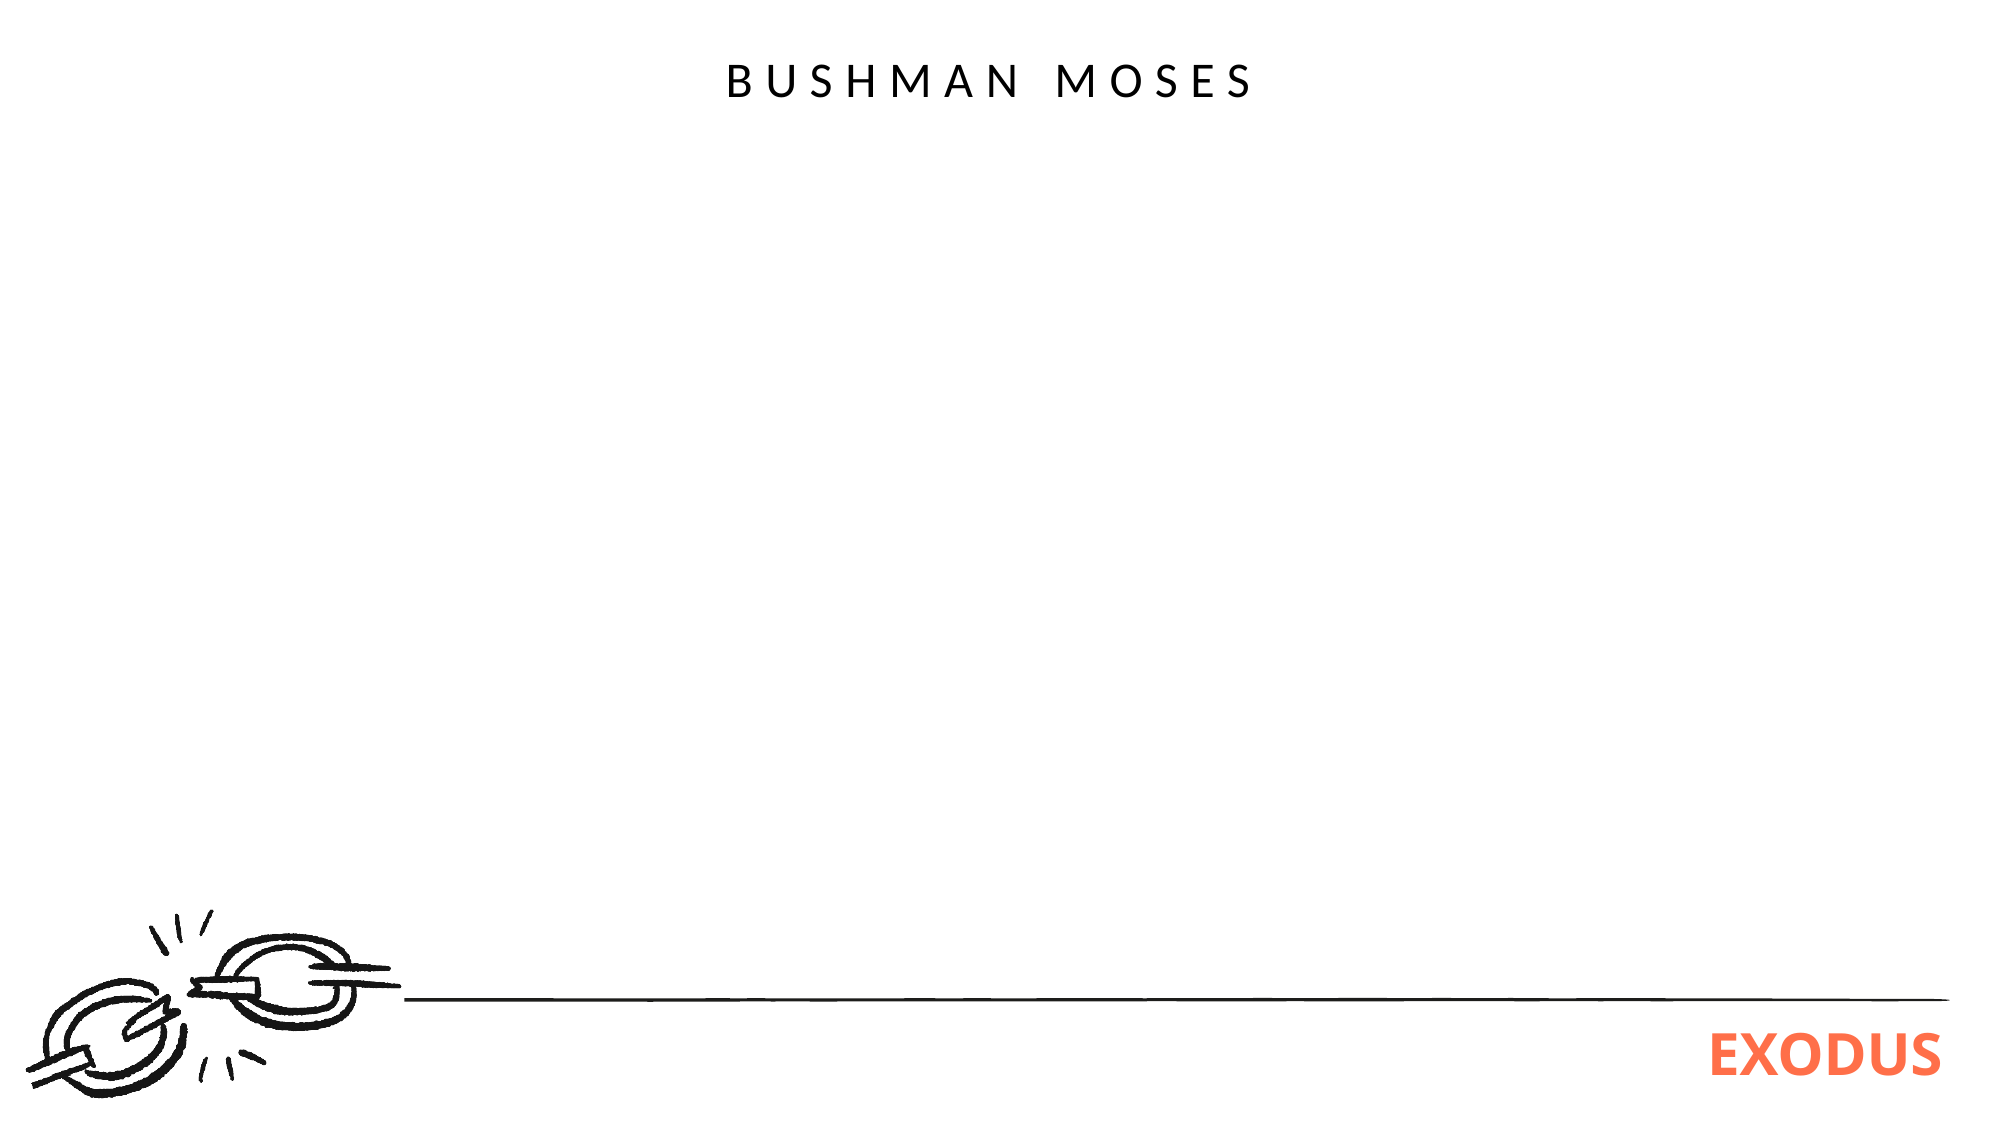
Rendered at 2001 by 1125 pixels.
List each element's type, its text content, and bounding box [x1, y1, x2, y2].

list EXODUS [1558, 1017, 1958, 1097]
subtitle BUSHMAN MOSES [249, 46, 1750, 117]
picture [14, 124, 1751, 1112]
